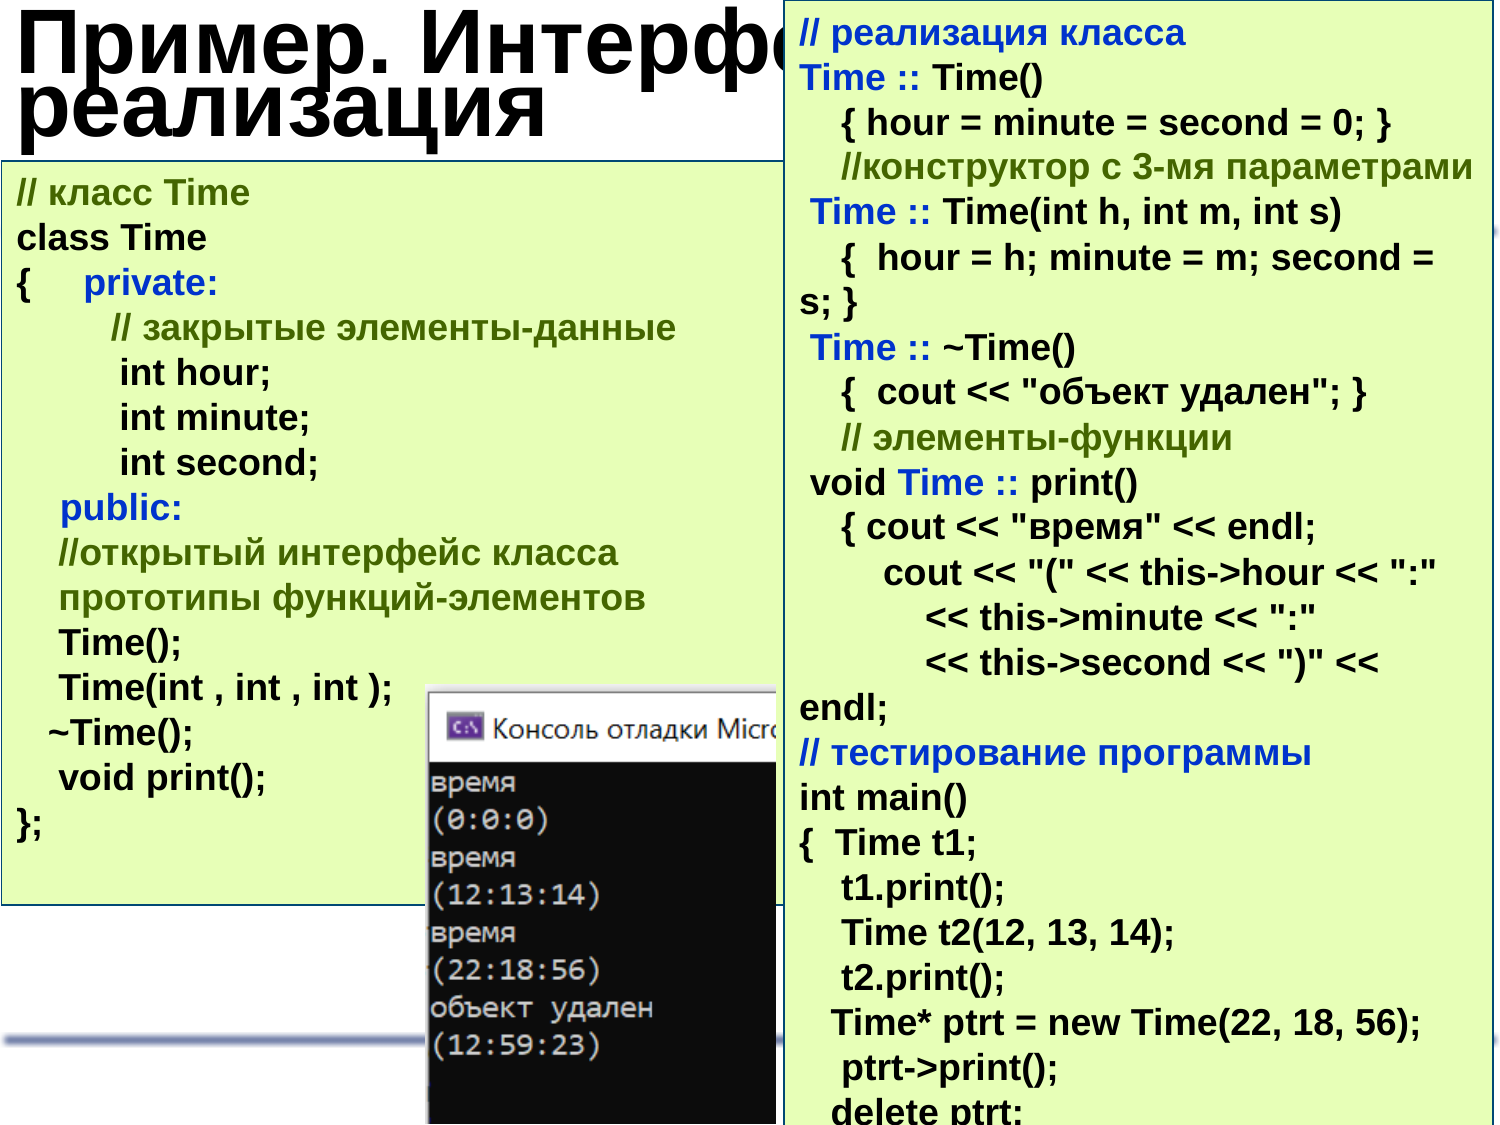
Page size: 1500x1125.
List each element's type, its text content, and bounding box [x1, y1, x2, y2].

text_box // реализация класса Time :: Time() { hour = minute = second = 0; } //конструктор с 3-мя параметрами Time :: Time(int h, int m, int s) { hour = h; minute = m; second = s; } Time :: ~Time() { cout << "объект удален"; } // элементы-функции void Time :: print() { cout << "время" << endl; cout << "(" << this->hour << ":" << this->minute << ":" << this->second << ")" << endl; // тестирование программы int main() { Time t1; t1.print(); Time t2(12, 13, 14); t2.print(); Time* ptrt = new Time(22, 18, 56); ptrt->print(); delete ptrt; } [784, 0, 1494, 1125]
title Пример. Интерфейс и реализация [0, 0, 784, 185]
list // класс Time class Time { private: // закрытые элементы-данные int hour; int minute; int second; public: //открытый интерфейс класса прототипы функций-элементов Time(); Time(int , int , int ); ~Time(); void print(); }; [1, 160, 784, 906]
picture [425, 684, 776, 1124]
